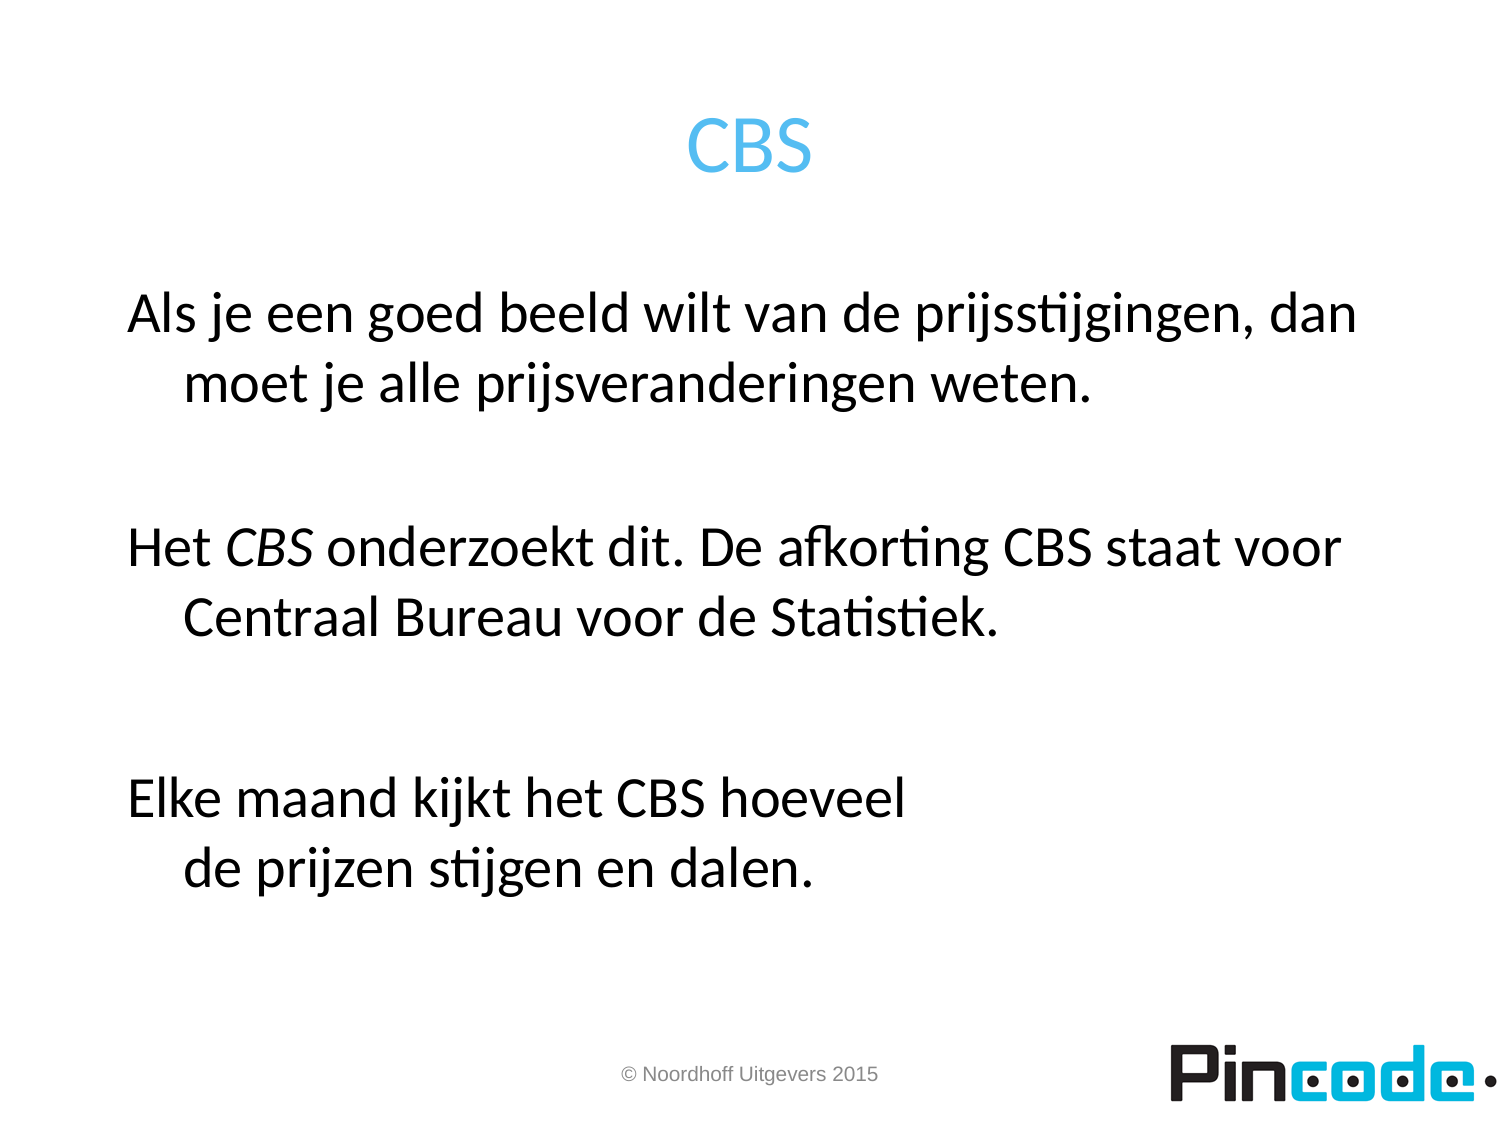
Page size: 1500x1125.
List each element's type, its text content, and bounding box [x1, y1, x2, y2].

title CBS [75, 45, 1425, 233]
text_box © Noordhoff Uitgevers 2015 [512, 1042, 988, 1103]
list Als je een goed beeld wilt van de prijsstijgingen, dan moet je alle prijsveranderingen weten. Het CBS onderzoekt dit. De afkorting CBS staat voor Centraal Bureau voor de Statistiek. [112, 267, 1463, 1010]
picture [1168, 1025, 1499, 1123]
text_box Elke maand kijkt het CBS hoeveel de prijzen stijgen en dalen. [112, 751, 985, 907]
